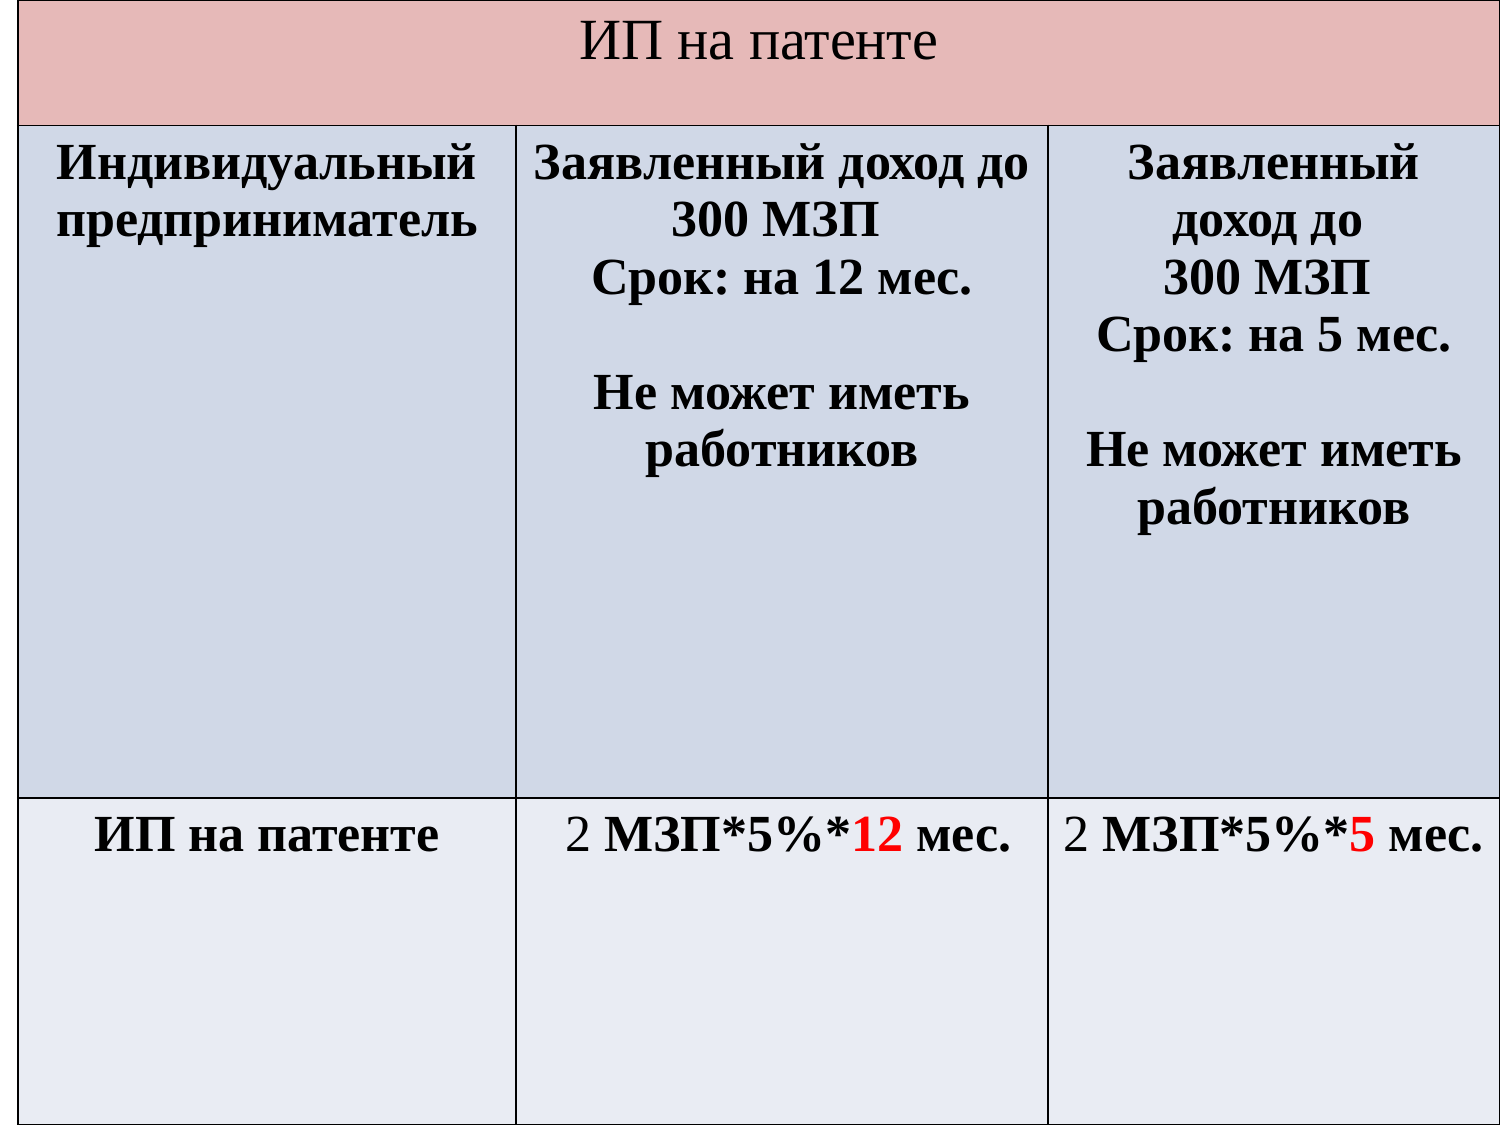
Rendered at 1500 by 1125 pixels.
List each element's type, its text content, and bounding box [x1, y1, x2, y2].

table_cell 2 МЗП*5%*5 мес. [1049, 799, 1499, 1124]
table_cell 2 МЗП*5%*12 мес. [517, 799, 1047, 1124]
table_cell ИП на патенте [19, 799, 515, 1124]
table_cell Индивидуальный предприниматель [19, 126, 515, 797]
table_cell Заявленный доход до 300 МЗП Срок: на 12 мес. Не может иметь работников [517, 126, 1047, 797]
table_header ИП на патенте [19, 1, 1499, 125]
table_cell Заявленный доход до 300 МЗП Срок: на 5 мес. Не может иметь работников [1049, 126, 1499, 797]
